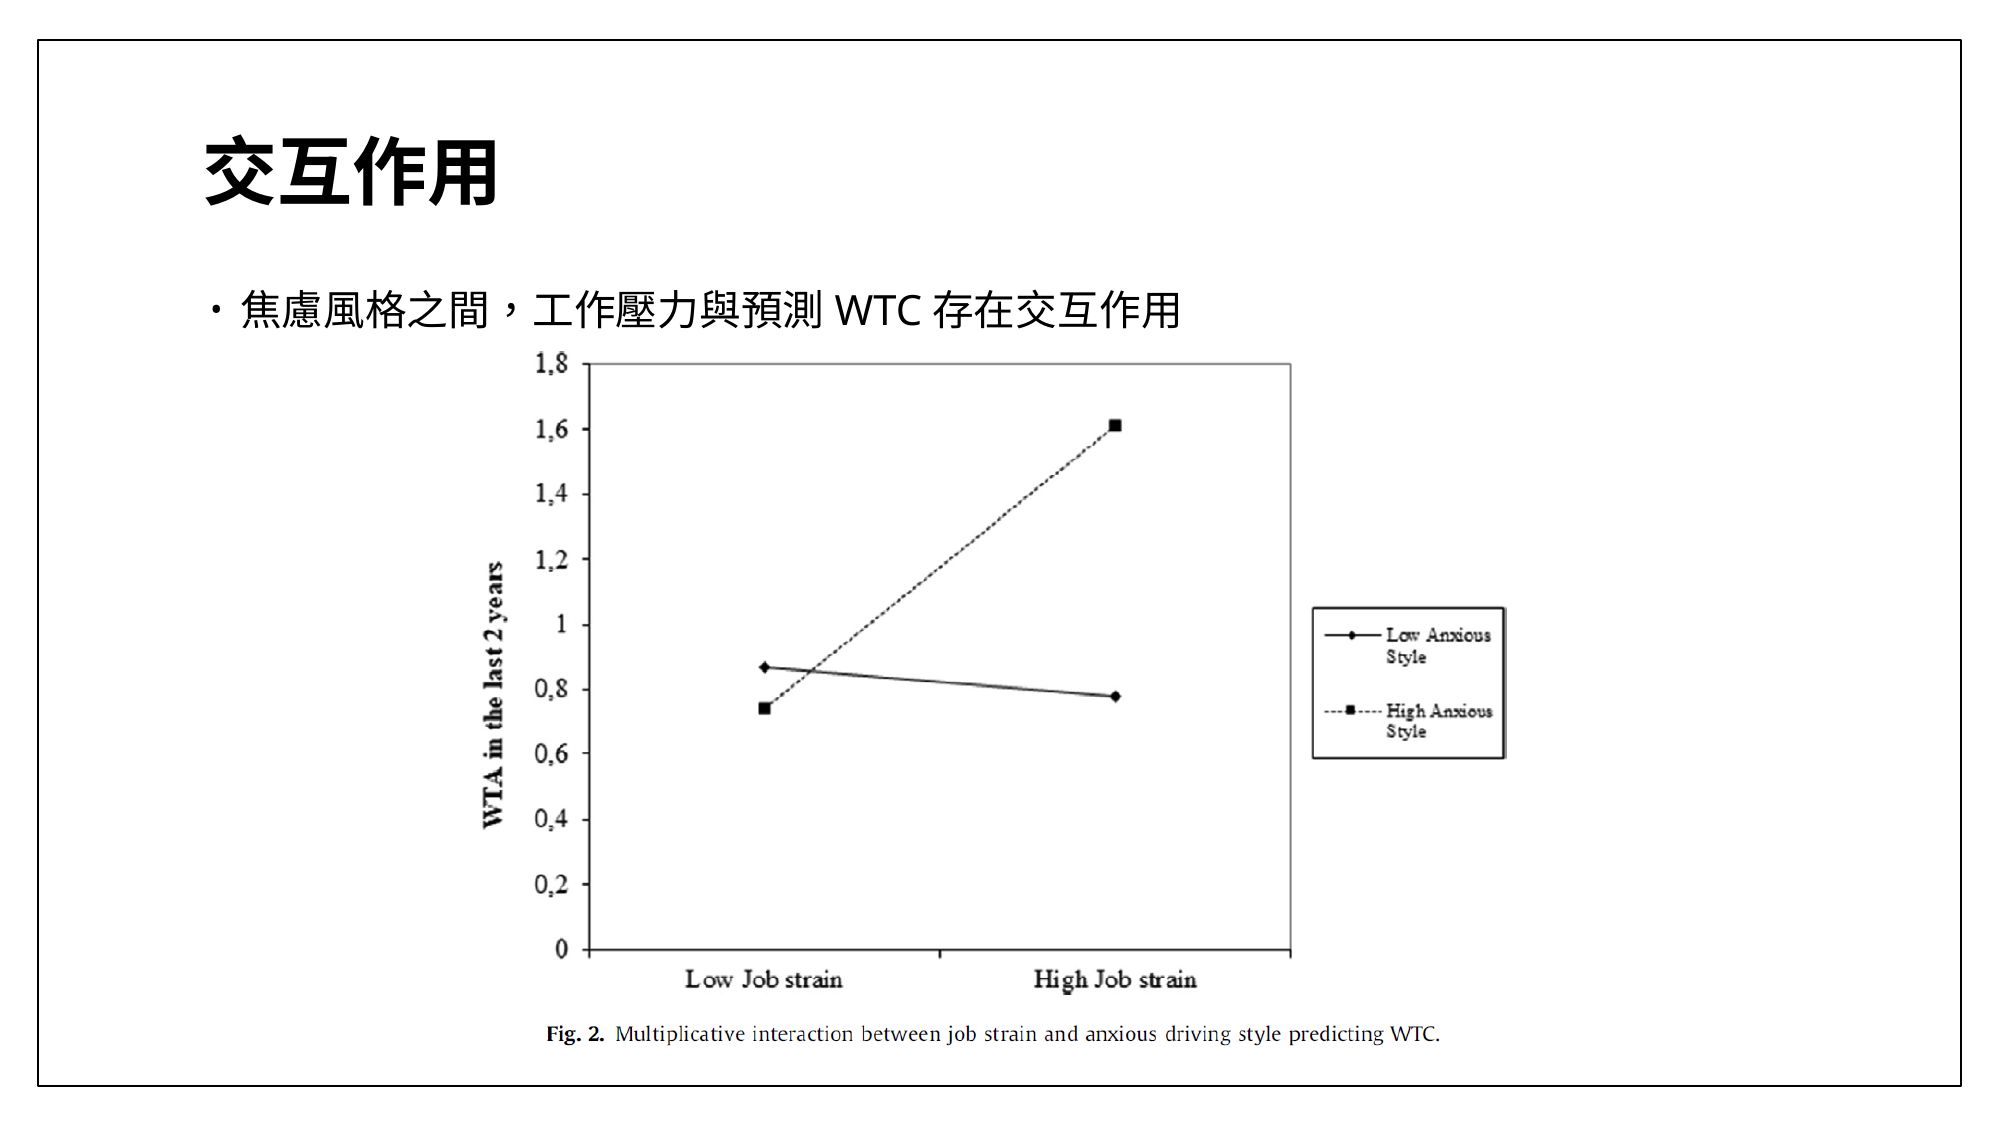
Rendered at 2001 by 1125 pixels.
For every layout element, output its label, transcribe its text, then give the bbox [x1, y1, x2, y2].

picture [474, 337, 1520, 1059]
title 交互作用 [187, 99, 1808, 251]
list 焦慮風格之間，工作壓力與預測WTC存在交互作用 [187, 251, 1808, 1000]
